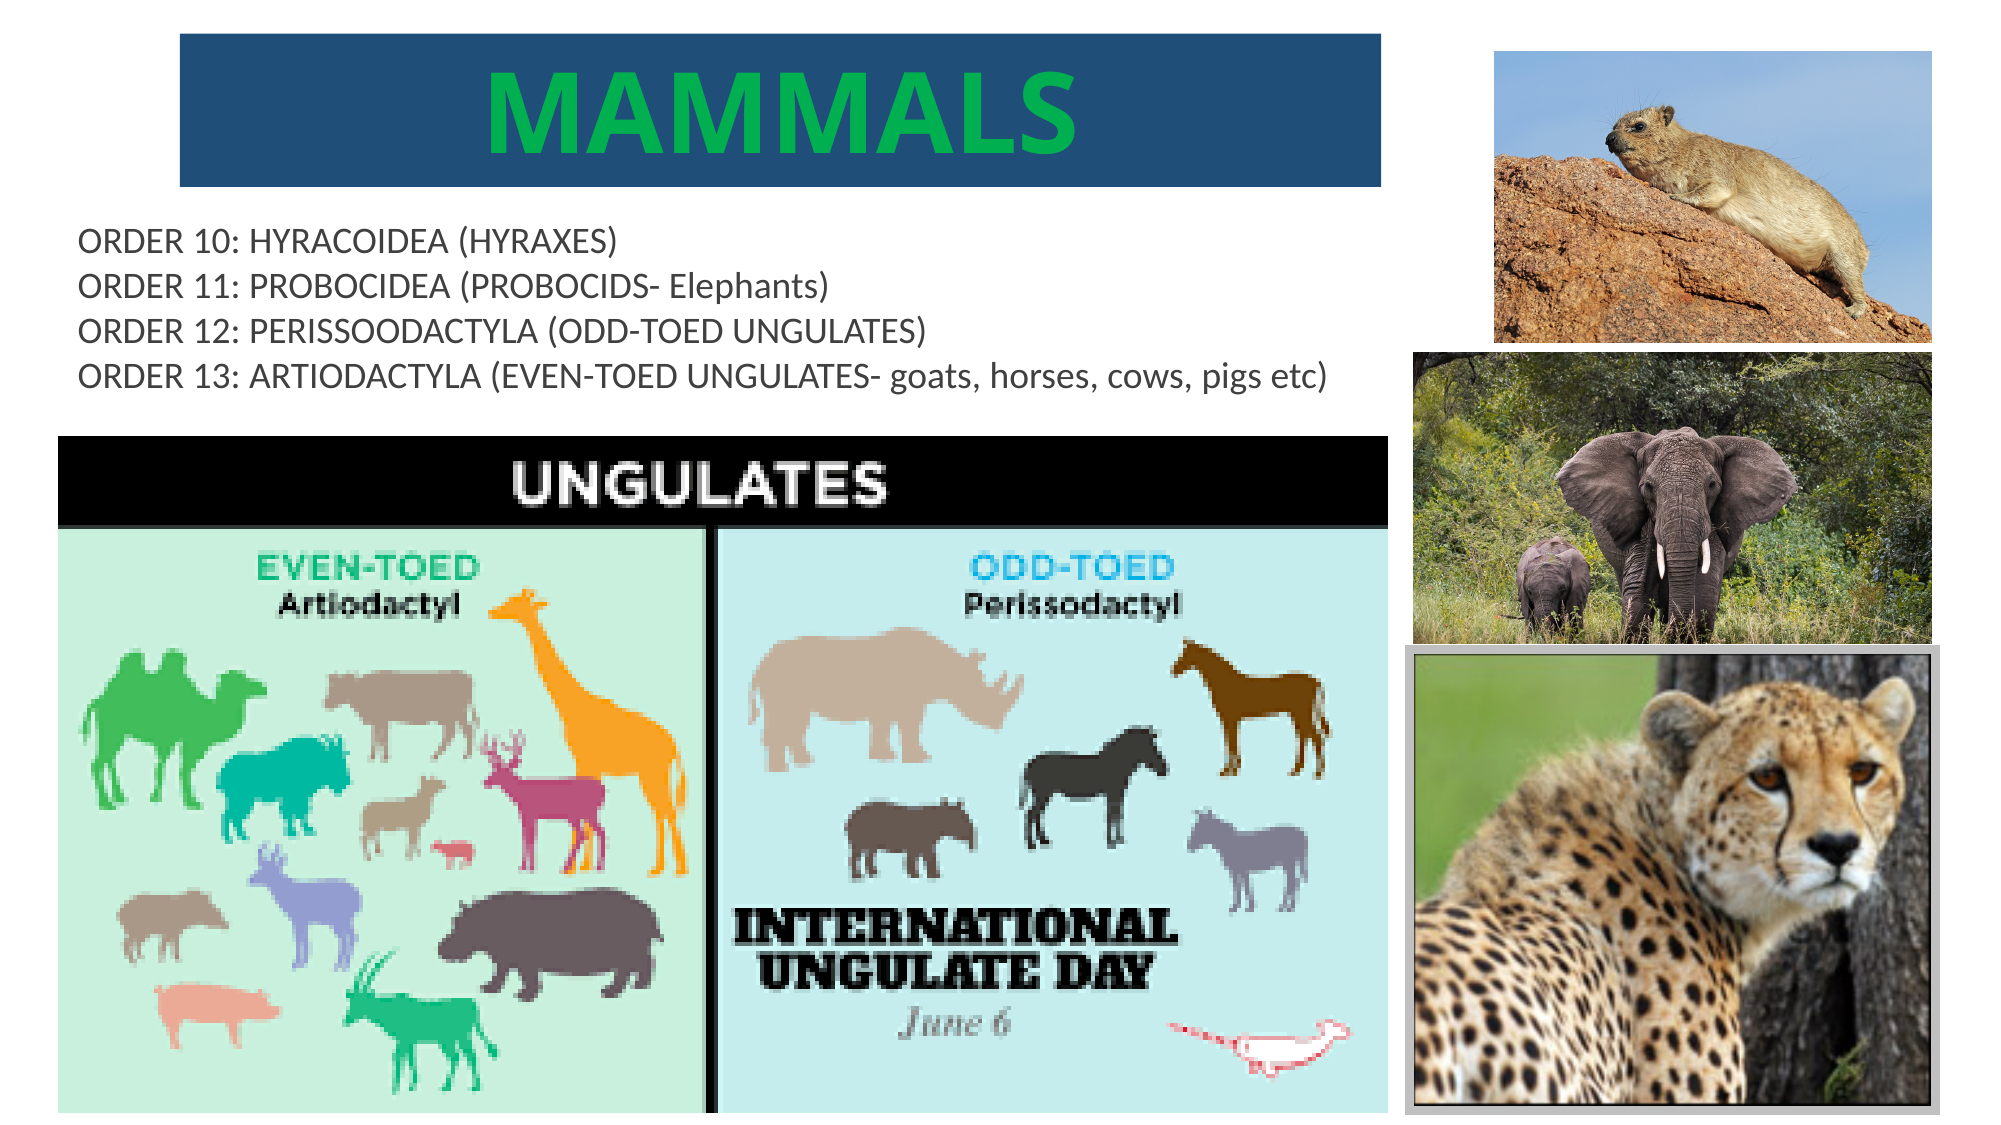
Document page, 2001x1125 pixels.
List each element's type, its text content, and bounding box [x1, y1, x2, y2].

picture [1413, 653, 1932, 1107]
text_box ORDER 10: HYRACOIDEA (HYRAXES) ORDER 11: PROBOCIDEA (PROBOCIDS- Elephants) ORDER 12: PERISSOODACTYLA (ODD-TOED UNGULATES) ORDER 13: ARTIODACTYLA (EVEN-TOED UNGULATES- goats, horses, cows, pigs etc) [62, 208, 1462, 459]
picture [1413, 352, 1932, 645]
picture [58, 436, 1388, 1113]
text_box MAMMALS [179, 33, 1382, 187]
picture [1494, 51, 1932, 343]
